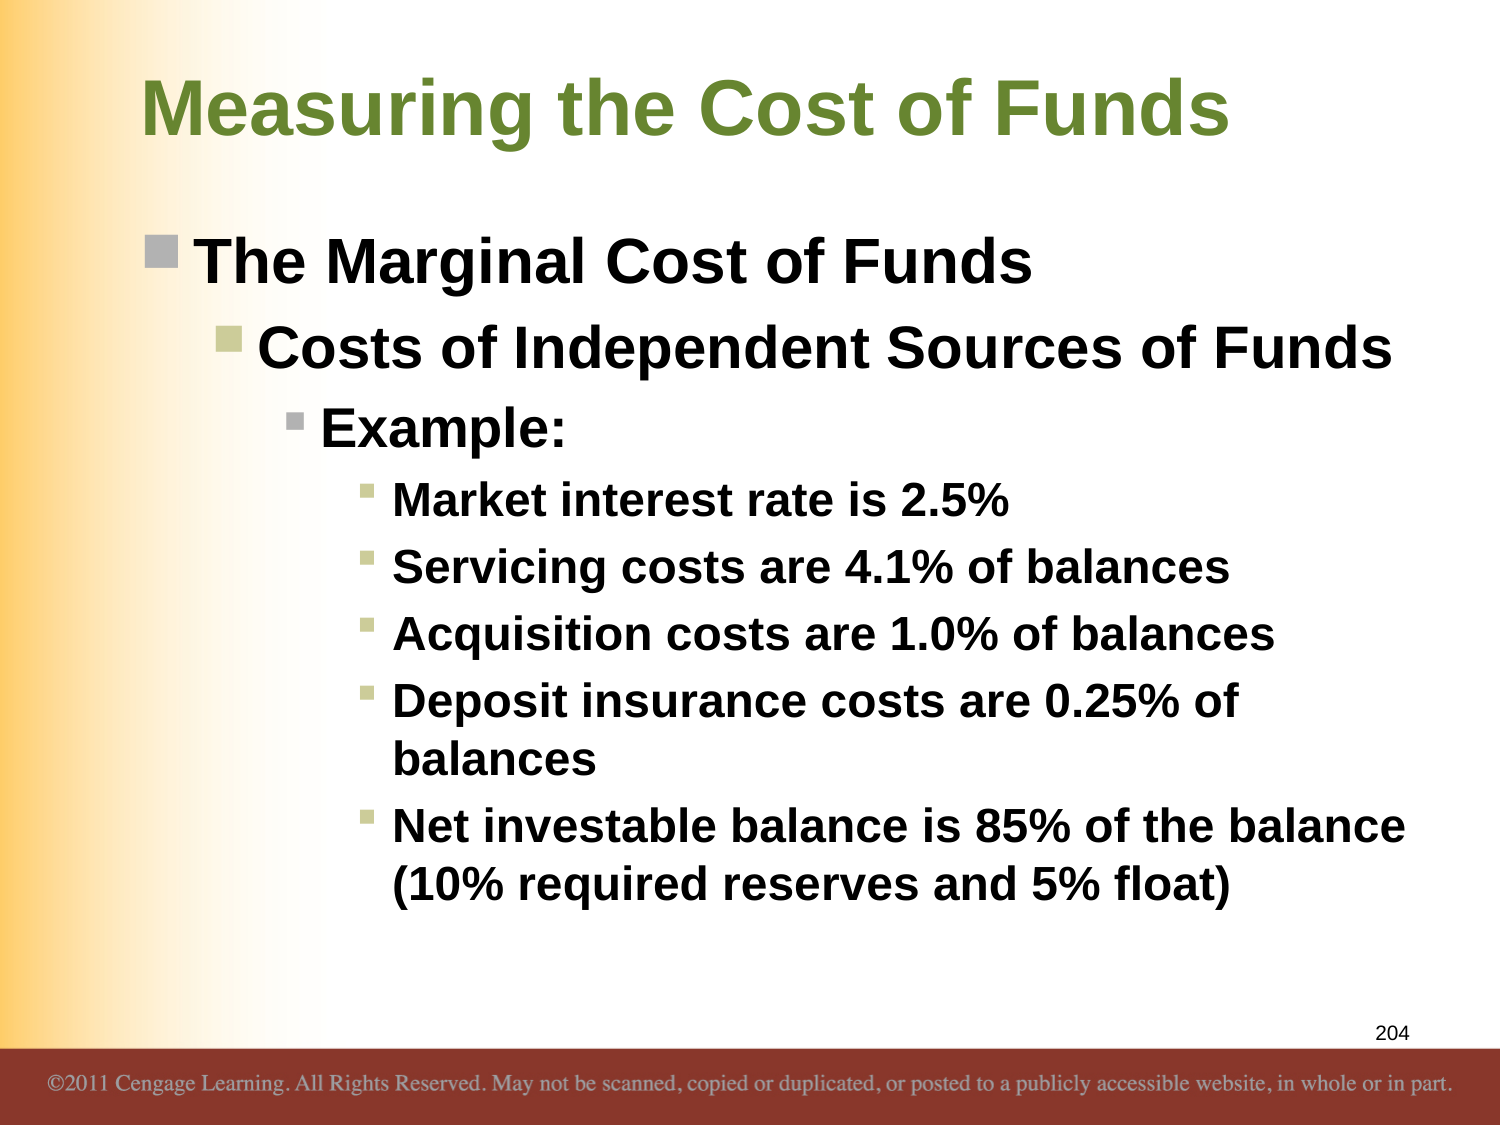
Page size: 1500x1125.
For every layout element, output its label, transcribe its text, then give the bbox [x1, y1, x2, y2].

title Measuring the Cost of Funds [124, 44, 1426, 163]
slide_number 204 [1112, 1012, 1426, 1088]
list The Marginal Cost of Funds Costs of Independent Sources of Funds Example: Market interest rate is 2.5% Servicing costs are 4.1% of balances Acquisition costs are 1.0% of balances Deposit insurance costs are 0.25% of balances Net investable balance is 85% of the balance (10% required reserves and 5% float) [124, 212, 1451, 1026]
picture [0, 0, 1500, 1125]
